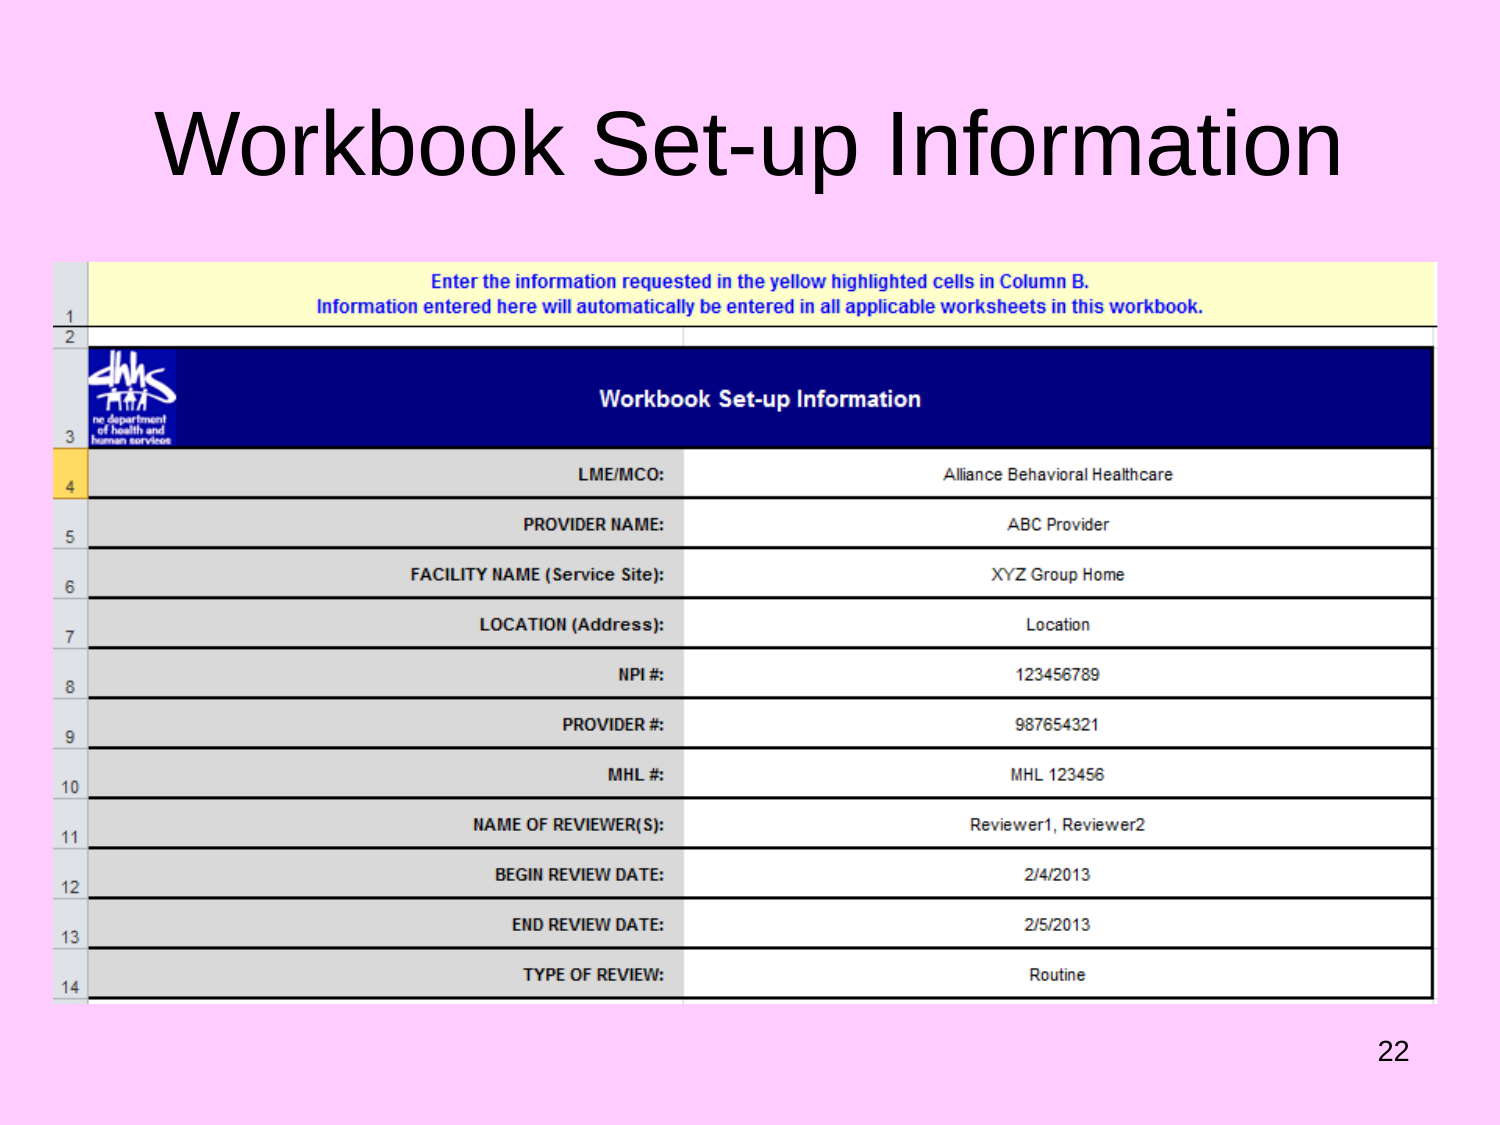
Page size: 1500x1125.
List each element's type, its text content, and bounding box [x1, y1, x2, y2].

slide_number 22 [1074, 1024, 1425, 1103]
picture [52, 262, 1438, 1005]
title Workbook Set-up Information [75, 45, 1425, 233]
